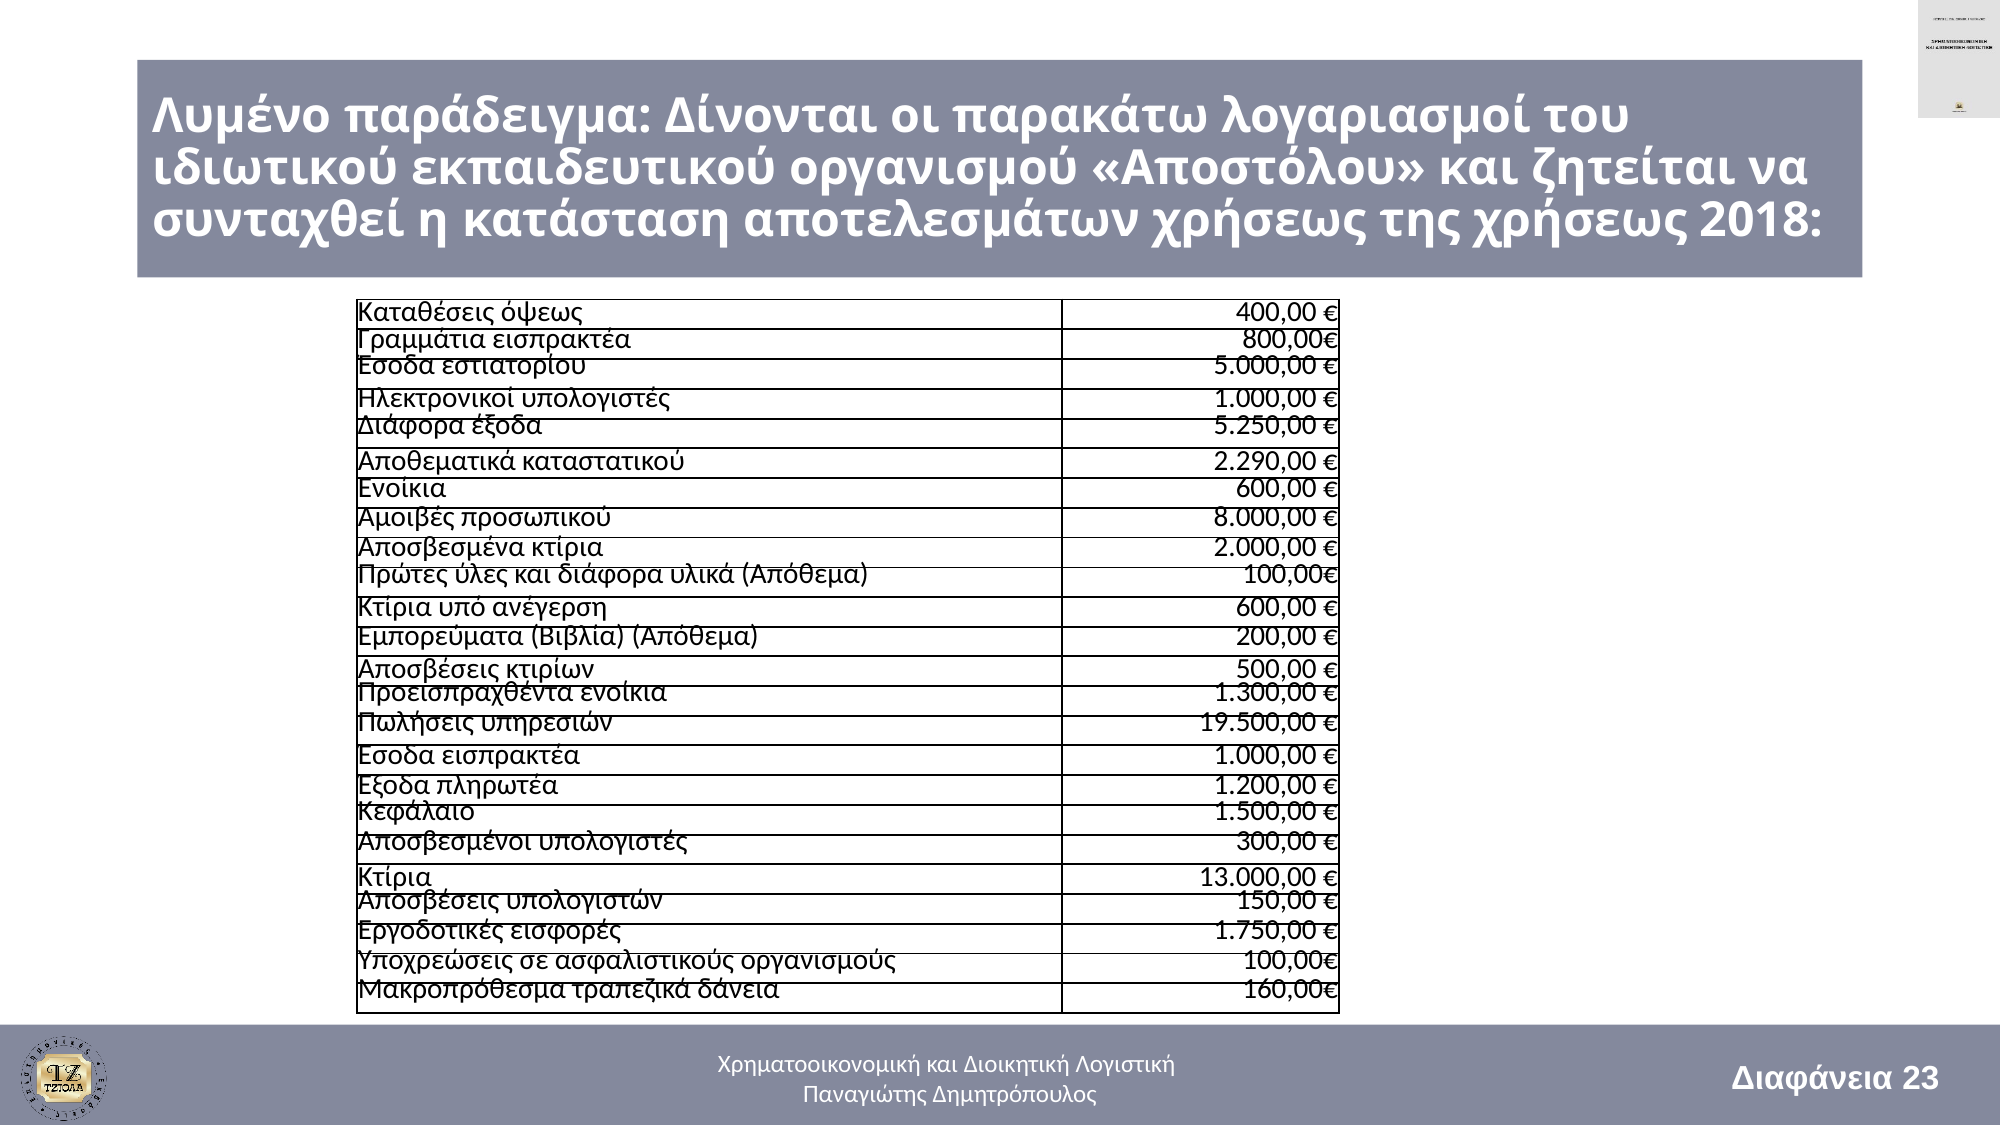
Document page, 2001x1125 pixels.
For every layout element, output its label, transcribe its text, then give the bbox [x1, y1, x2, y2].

table_cell 600,00 € [1063, 598, 1338, 626]
table_cell Πρώτες ύλες και διάφορα υλικά (Απόθεμα) [358, 568, 1061, 596]
table_cell 5.250,00 € [1063, 420, 1338, 447]
table_cell Αποσβεσμένοι υπολογιστές [358, 836, 1061, 863]
table_cell Αποσβεσμένα κτίρια [358, 538, 1061, 567]
table_cell 300,00 € [1063, 836, 1338, 863]
table_cell Μακροπρόθεσμα τραπεζικά δάνεια [358, 984, 1061, 1012]
table_cell 13.000,00 € [1063, 865, 1338, 893]
table_cell 150,00 € [1063, 895, 1338, 923]
table_cell 1.000,00 € [1063, 746, 1338, 774]
table_cell 2.290,00 € [1063, 449, 1338, 477]
table_cell 1.200,00 € [1063, 776, 1338, 804]
table_cell Γραμμάτια εισπρακτέα [358, 330, 1061, 358]
title Λυμένο παράδειγμα: Δίνονται οι παρακάτω λογαριασμοί του ιδιωτικού εκπαιδευτικού οργανισμού «Αποστόλου» και ζητείται να συνταχθεί η κατάσταση αποτελεσμάτων χρήσεως της χρήσεως 2018: [137, 59, 1863, 278]
table_header Καταθέσεις όψεως [358, 300, 1061, 328]
picture [1918, 0, 2000, 118]
table_cell 1.750,00 € [1063, 925, 1338, 953]
table_cell Προεισπραχθέντα ενοίκια [358, 687, 1061, 715]
table_cell Ηλεκτρονικοί υπολογιστές [358, 390, 1061, 418]
table_cell 100,00€ [1063, 954, 1338, 982]
table_cell 200,00 € [1063, 628, 1338, 655]
table_cell Υποχρεώσεις σε ασφαλιστικούς οργανισμούς [358, 954, 1061, 982]
table_cell Αποσβέσεις υπολογιστών [358, 895, 1061, 923]
table_cell Ενοίκια [358, 479, 1061, 507]
table_cell 5.000,00 € [1063, 360, 1338, 388]
text_box [0, 1024, 2000, 1125]
table_cell Εμπορεύματα (Βιβλία) (Απόθεμα) [358, 628, 1061, 655]
table_cell Διάφορα έξοδα [358, 420, 1061, 447]
table_cell Πωλήσεις υπηρεσιών [358, 717, 1061, 744]
table_cell Έξοδα πληρωτέα [358, 776, 1061, 804]
table_cell Κεφάλαιο [358, 806, 1061, 834]
text_box Χρηματοοικονομική και Διοικητική Λογιστική Παναγιώτης Δημητρόπουλος [152, 1055, 1644, 1125]
table_cell Έσοδα εστιατορίου [358, 360, 1061, 388]
table_cell 600,00 € [1063, 479, 1338, 507]
table_cell 19.500,00 € [1063, 717, 1338, 744]
table_cell 100,00€ [1063, 568, 1338, 596]
table_cell 800,00€ [1063, 330, 1338, 358]
table_cell 1.000,00 € [1063, 390, 1338, 418]
table_cell Έσοδα εισπρακτέα [358, 746, 1061, 774]
table_cell 2.000,00 € [1063, 538, 1338, 567]
picture [18, 1035, 109, 1123]
table_cell Αποσβέσεις κτιρίων [358, 657, 1061, 685]
text_box Διαφάνεια 23 [1644, 1048, 1954, 1125]
table_cell Αποθεματικά καταστατικού [358, 449, 1061, 477]
table_cell Κτίρια υπό ανέγερση [358, 598, 1061, 626]
table_cell 8.000,00 € [1063, 509, 1338, 537]
table_cell 160,00€ [1063, 984, 1338, 1012]
table_cell 1.500,00 € [1063, 806, 1338, 834]
table_cell 500,00 € [1063, 657, 1338, 685]
table_cell Αμοιβές προσωπικού [358, 509, 1061, 537]
table_cell 1.300,00 € [1063, 687, 1338, 715]
table_cell Κτίρια [358, 865, 1061, 893]
table_cell Εργοδοτικές εισφορές [358, 925, 1061, 953]
table_header 400,00 € [1063, 300, 1338, 328]
